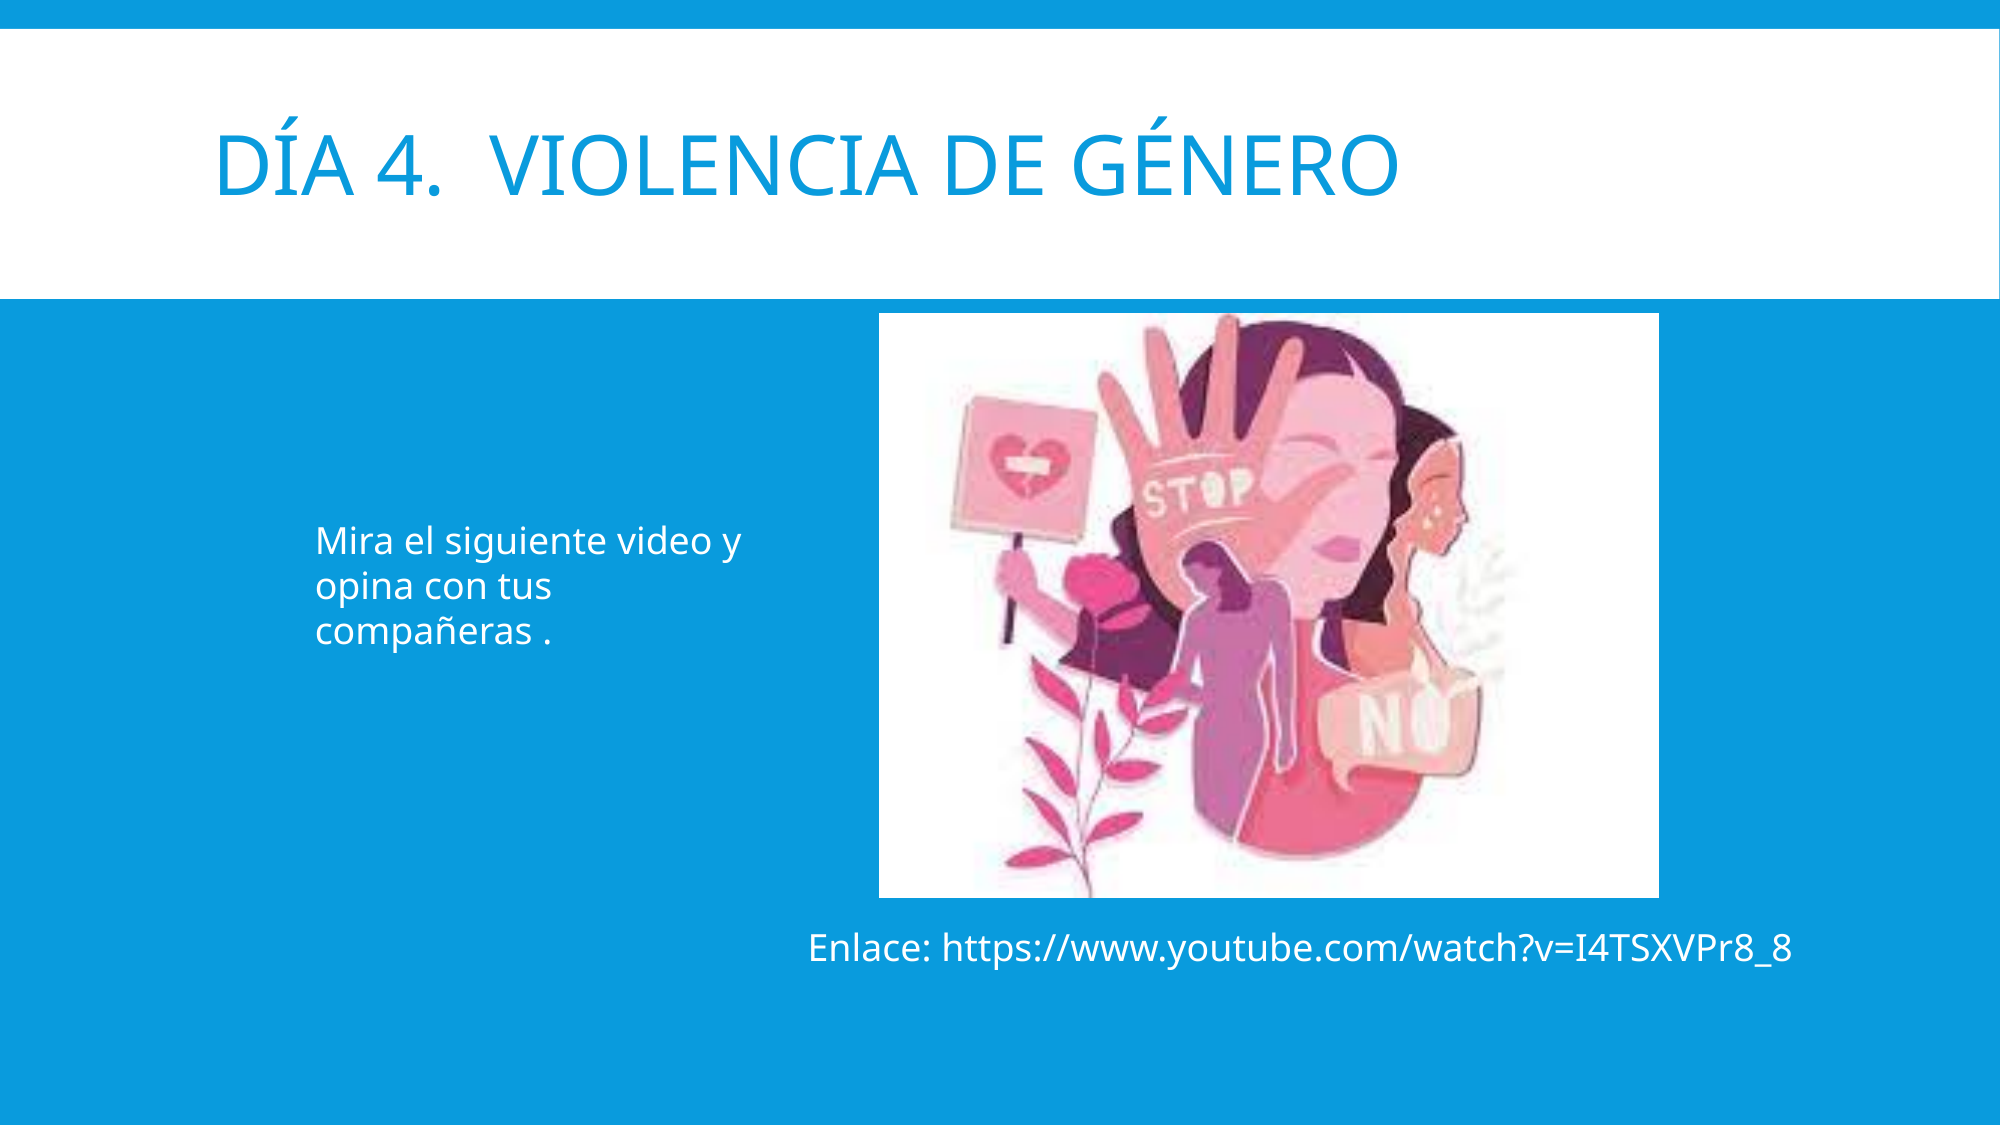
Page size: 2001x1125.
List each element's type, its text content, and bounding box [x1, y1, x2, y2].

title Día 4. Violencia de género [197, 46, 1803, 295]
text_box Enlace: https://www.youtube.com/watch?v=I4TSXVPr8_8 [792, 916, 1809, 977]
text_box Mira el siguiente video y opina con tus compañeras . [300, 509, 774, 660]
picture [880, 314, 1658, 897]
